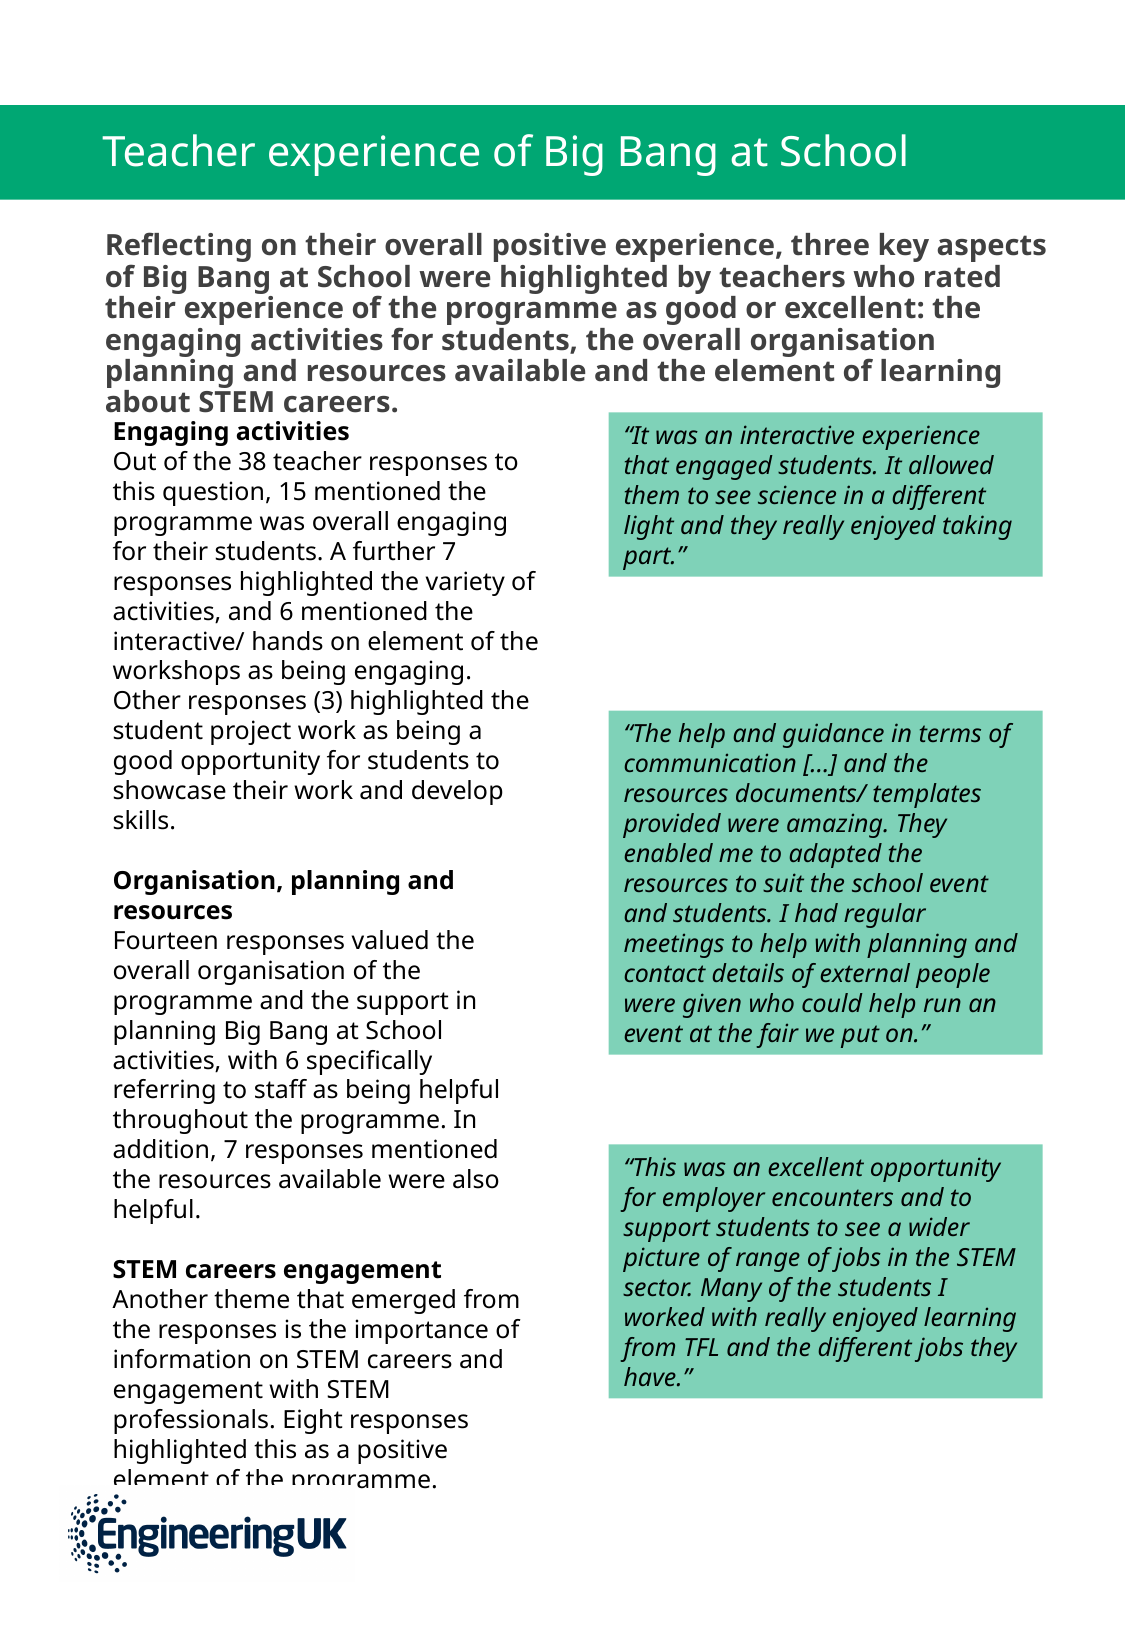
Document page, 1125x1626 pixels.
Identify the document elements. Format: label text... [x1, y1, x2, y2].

text_box Teacher experience of Big Bang at School [0, 105, 1125, 200]
picture [59, 1485, 355, 1582]
text_box “This was an excellent opportunity for employer encounters and to support students to see a wider picture of range of jobs in the STEM sector. Many of the students I worked with really enjoyed learning from TFL and the different jobs they have.” [608, 1144, 1043, 1399]
list Reflecting on their overall positive experience, three key aspects of Big Bang at School were highlighted by teachers who rated their experience of the programme as good or excellent: the engaging activities for students, the overall organisation planning and resources available and the element of learning about STEM careers. [90, 223, 1074, 377]
text_box “It was an interactive experience that engaged students. It allowed them to see science in a different light and they really enjoyed taking part.” [608, 412, 1043, 577]
text_box Engaging activities Out of the 38 teacher responses to this question, 15 mentioned the programme was overall engaging for their students. A further 7 responses highlighted the variety of activities, and 6 mentioned the interactive/ hands on element of the workshops as being engaging. Other responses (3) highlighted the student project work as being a good opportunity for students to showcase their work and develop skills. Organisation, planning and resources Fourteen responses valued the overall organisation of the programme and the support in planning Big Bang at School activities, with 6 specifically referring to staff as being helpful throughout the programme. In addition, 7 responses mentioned the resources available were also helpful. STEM careers engagement Another theme that emerged from the responses is the importance of information on STEM careers and engagement with STEM professionals. Eight responses highlighted this as a positive element of the programme. [97, 378, 1043, 1528]
text_box “The help and guidance in terms of communication […] and the resources documents/ templates provided were amazing. They enabled me to adapted the resources to suit the school event and students. I had regular meetings to help with planning and contact details of external people were given who could help run an event at the fair we put on.” [608, 710, 1043, 1055]
